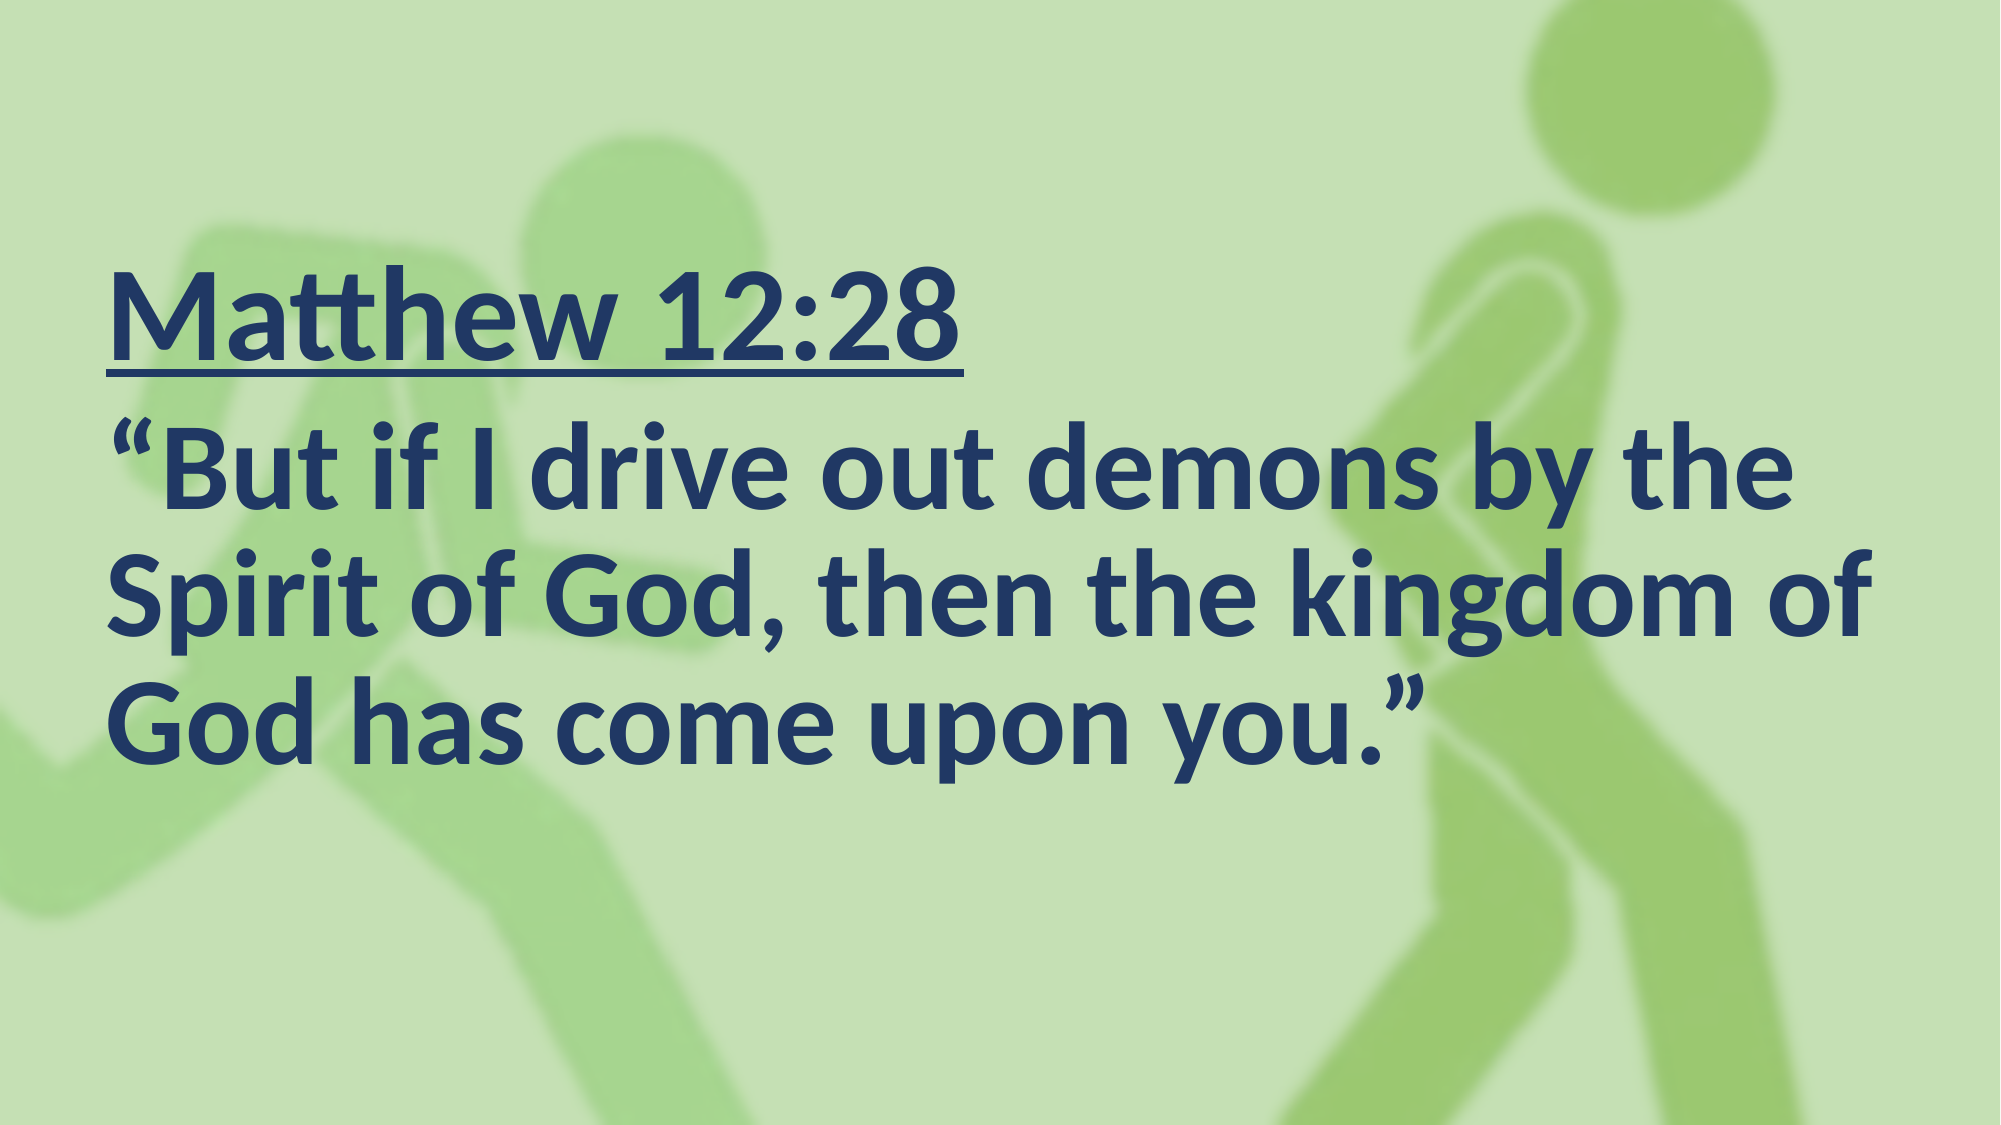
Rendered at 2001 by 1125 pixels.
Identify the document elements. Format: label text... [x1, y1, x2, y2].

text_box Matthew 12:28 [91, 261, 1045, 391]
picture [0, 0, 2001, 1125]
text_box “But if I drive out demons by the Spirit of God, then the kingdom of God has come upon you.” [91, 400, 1965, 798]
